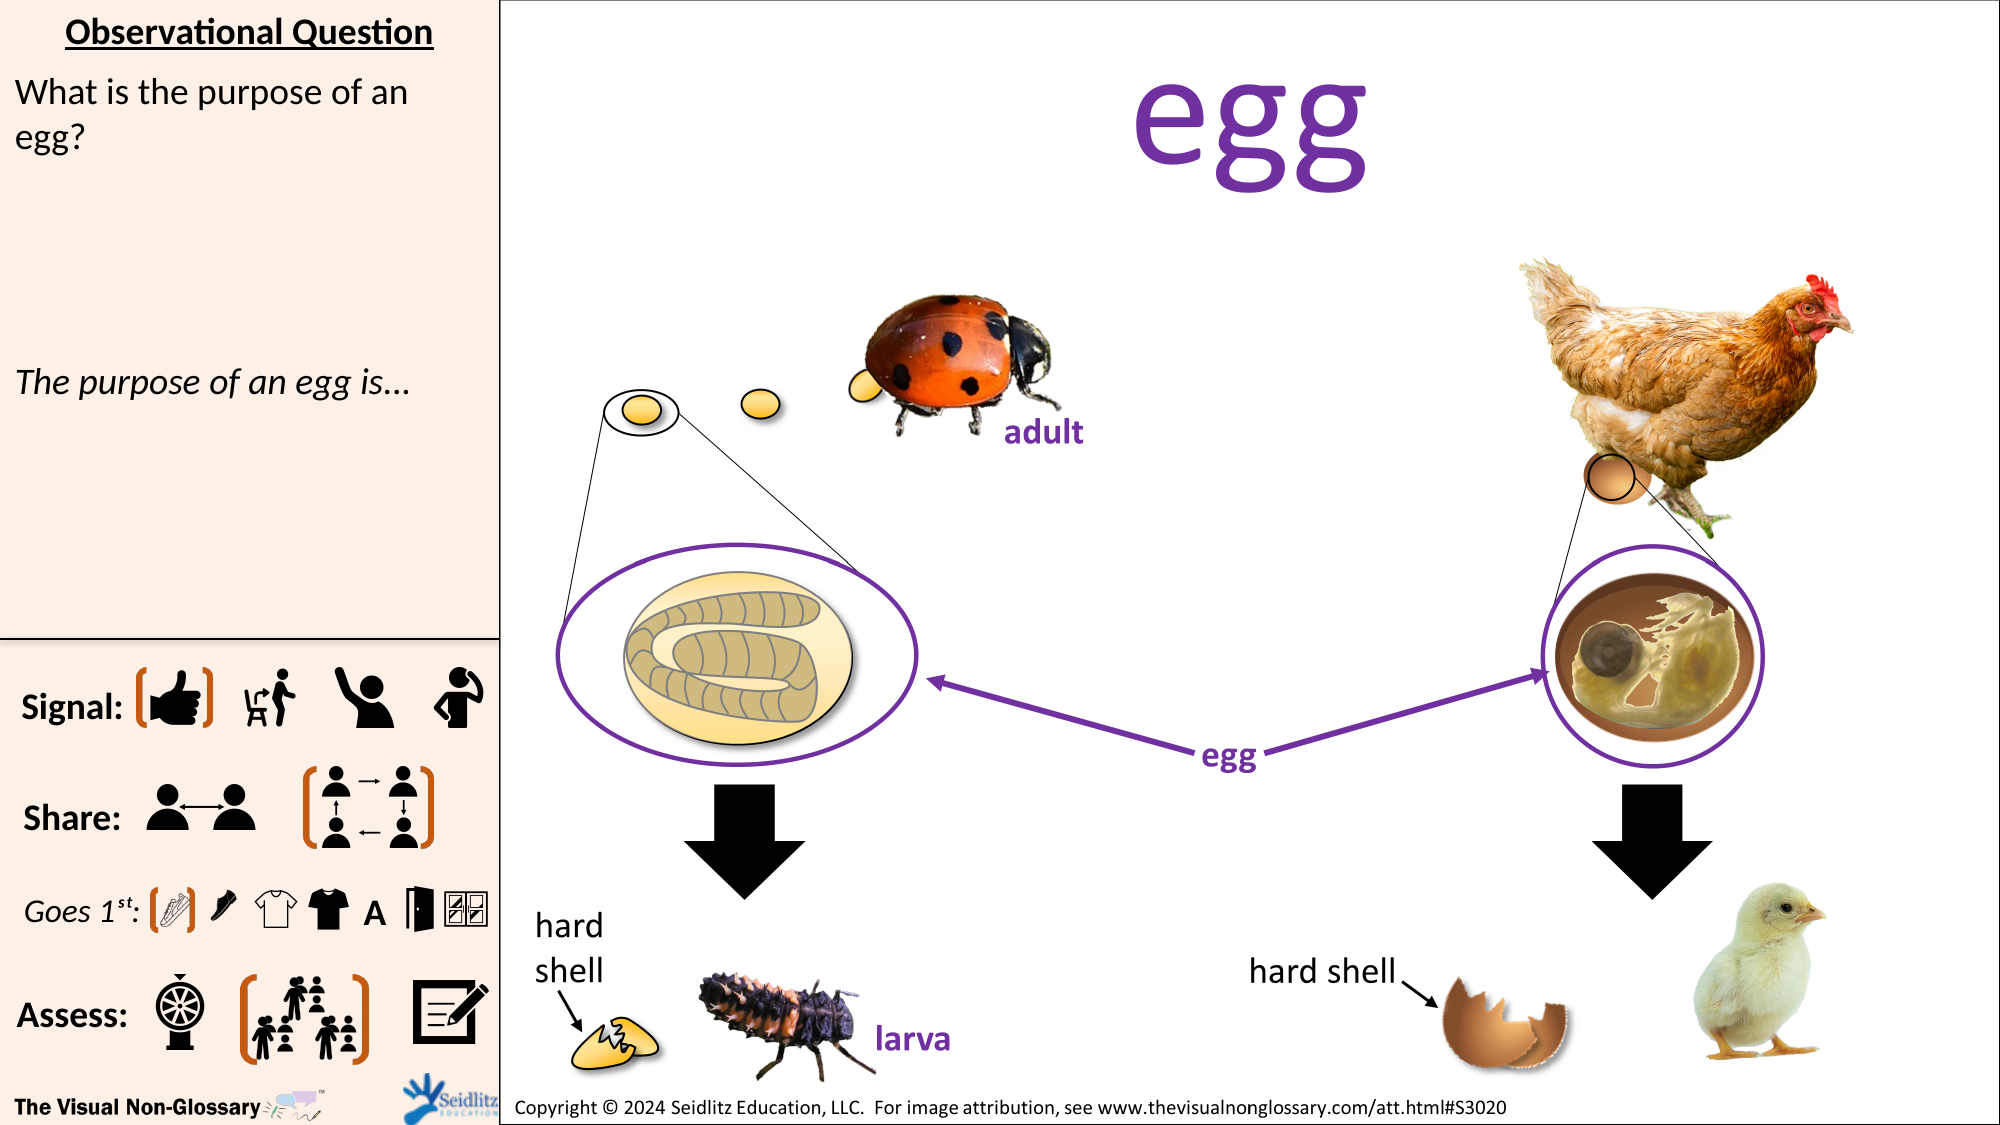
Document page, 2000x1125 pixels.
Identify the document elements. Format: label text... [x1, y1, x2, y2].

picture [142, 974, 218, 1051]
picture [239, 974, 370, 1066]
picture [136, 667, 214, 728]
text_box Observational Question [50, 0, 449, 59]
picture [302, 766, 434, 850]
picture [239, 667, 301, 728]
picture [145, 784, 257, 830]
picture [305, 886, 352, 932]
picture [428, 667, 490, 728]
picture [0, 1084, 328, 1125]
picture [403, 1073, 498, 1125]
picture [253, 886, 299, 932]
picture [334, 667, 395, 728]
text_box What is the purpose of an egg? [0, 59, 494, 165]
picture [149, 886, 196, 934]
text_box The purpose of an egg is... [0, 349, 494, 410]
text_box Signal: [6, 674, 136, 735]
text_box Assess: [1, 982, 137, 1043]
picture [202, 886, 241, 925]
picture [413, 974, 490, 1051]
text_box A [348, 880, 402, 941]
text_box Share: [8, 785, 137, 846]
picture [397, 886, 490, 932]
text_box Goes 1ˢᵗ: [9, 881, 156, 937]
picture [499, 0, 2000, 1125]
